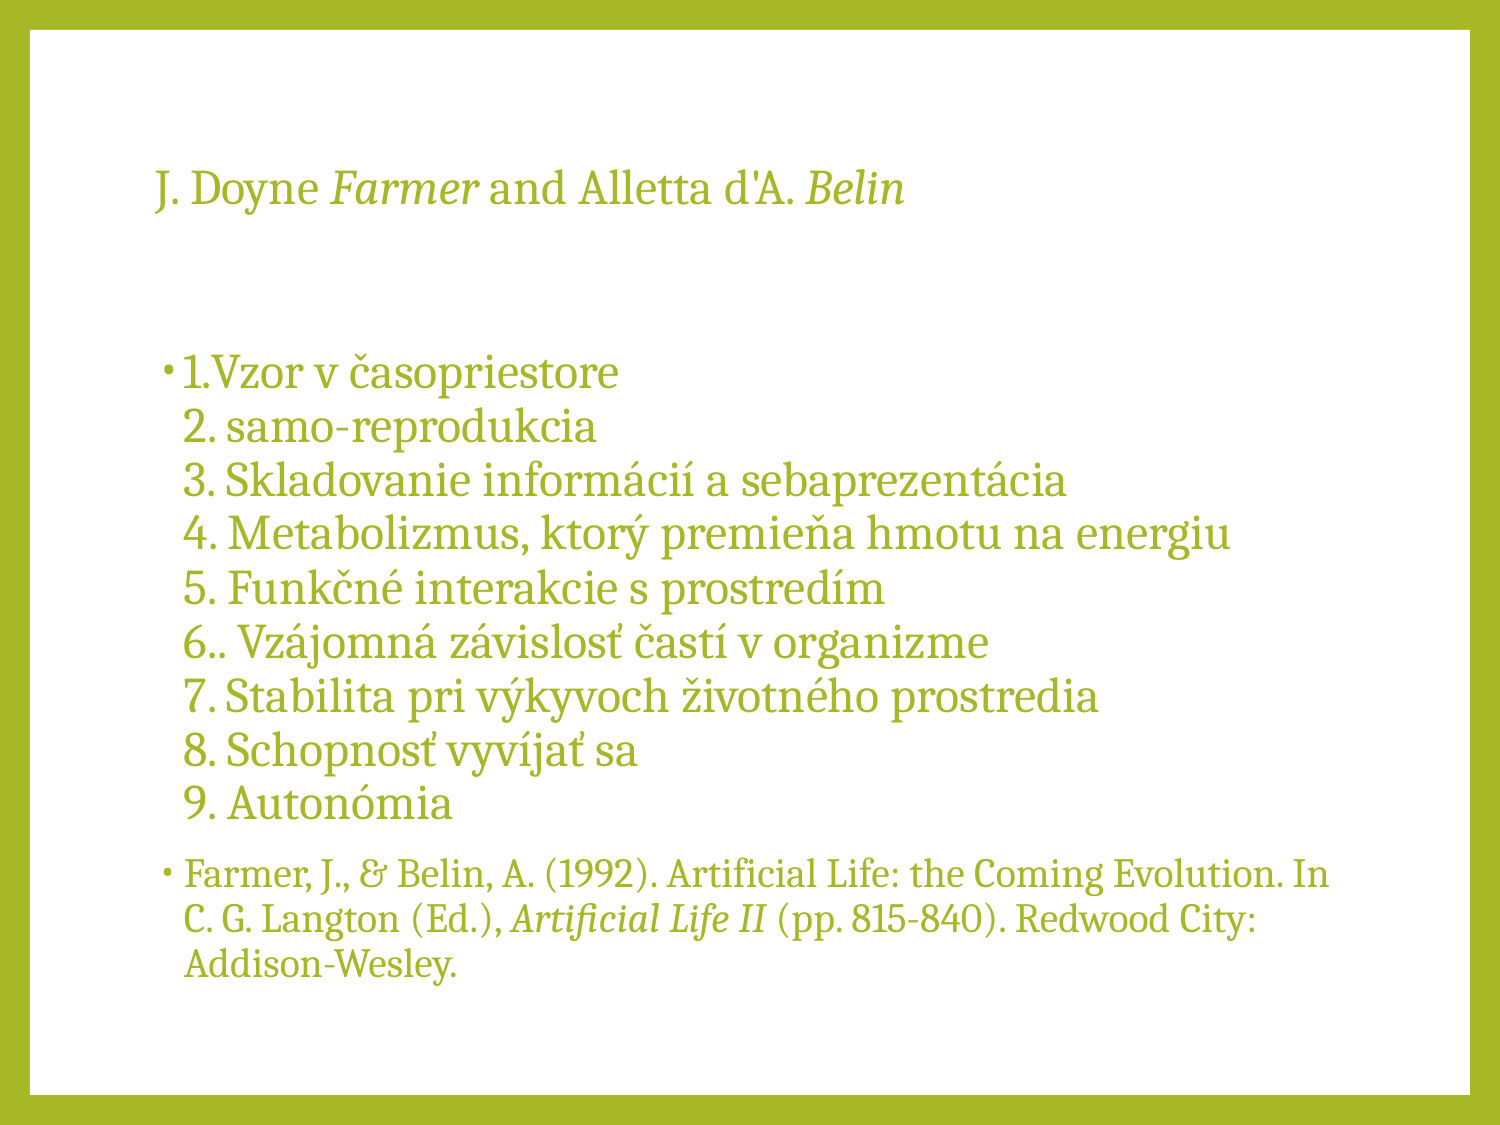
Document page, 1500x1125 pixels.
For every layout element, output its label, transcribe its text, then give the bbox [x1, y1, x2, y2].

list 1.Vzor v časopriestore 2. samo-reprodukcia 3. Skladovanie informácií a sebaprezentácia 4. Metabolizmus, ktorý premieňa hmotu na energiu 5. Funkčné interakcie s prostredím 6.. Vzájomná závislosť častí v organizme 7. Stabilita pri výkyvoch životného prostredia 8. Schopnosť vyvíjať sa 9. Autonómia Farmer, J., & Belin, A. (1992). Artificial Life: the Coming Evolution. In C. G. Langton (Ed.), Artificial Life II (pp. 815-840). Redwood City: Addison-Wesley. [140, 337, 1356, 1000]
title J. Doyne Farmer and Alletta d'A. Belin [140, 99, 1356, 323]
